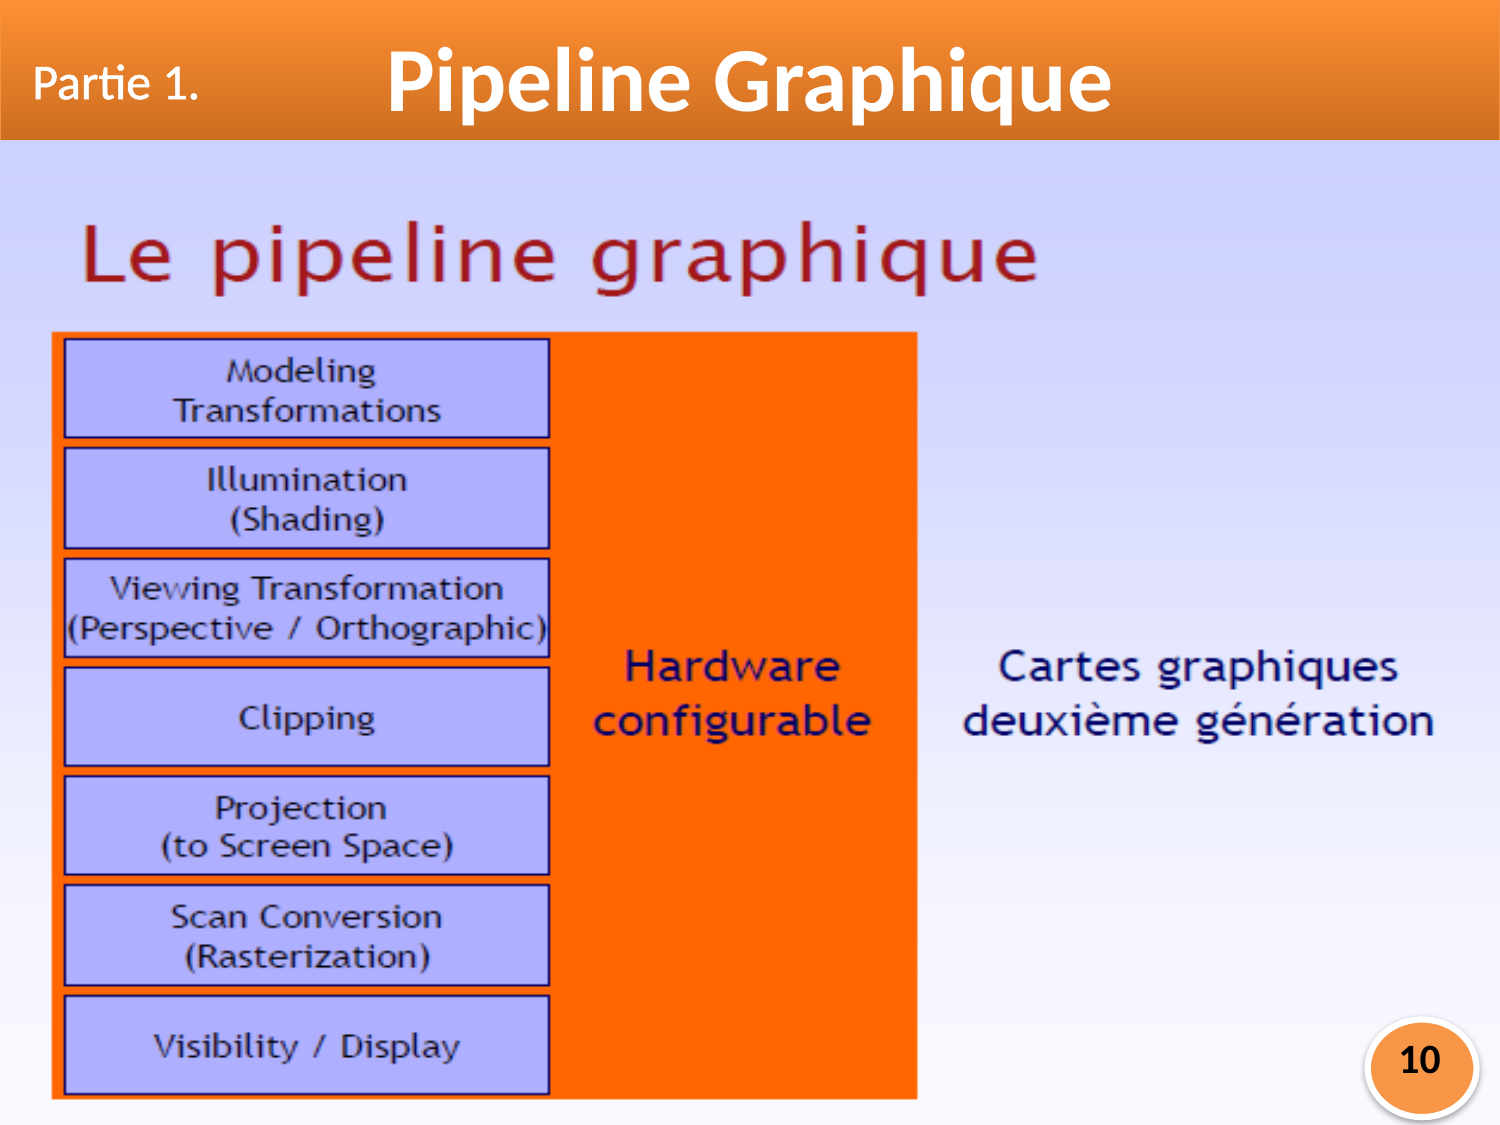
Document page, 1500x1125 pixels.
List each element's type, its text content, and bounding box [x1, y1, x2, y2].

picture [0, 140, 1500, 1125]
text_box Partie 1. [11, 11, 221, 128]
text_box [0, 0, 1500, 140]
text_box Pipeline Graphique [46, 12, 1454, 138]
